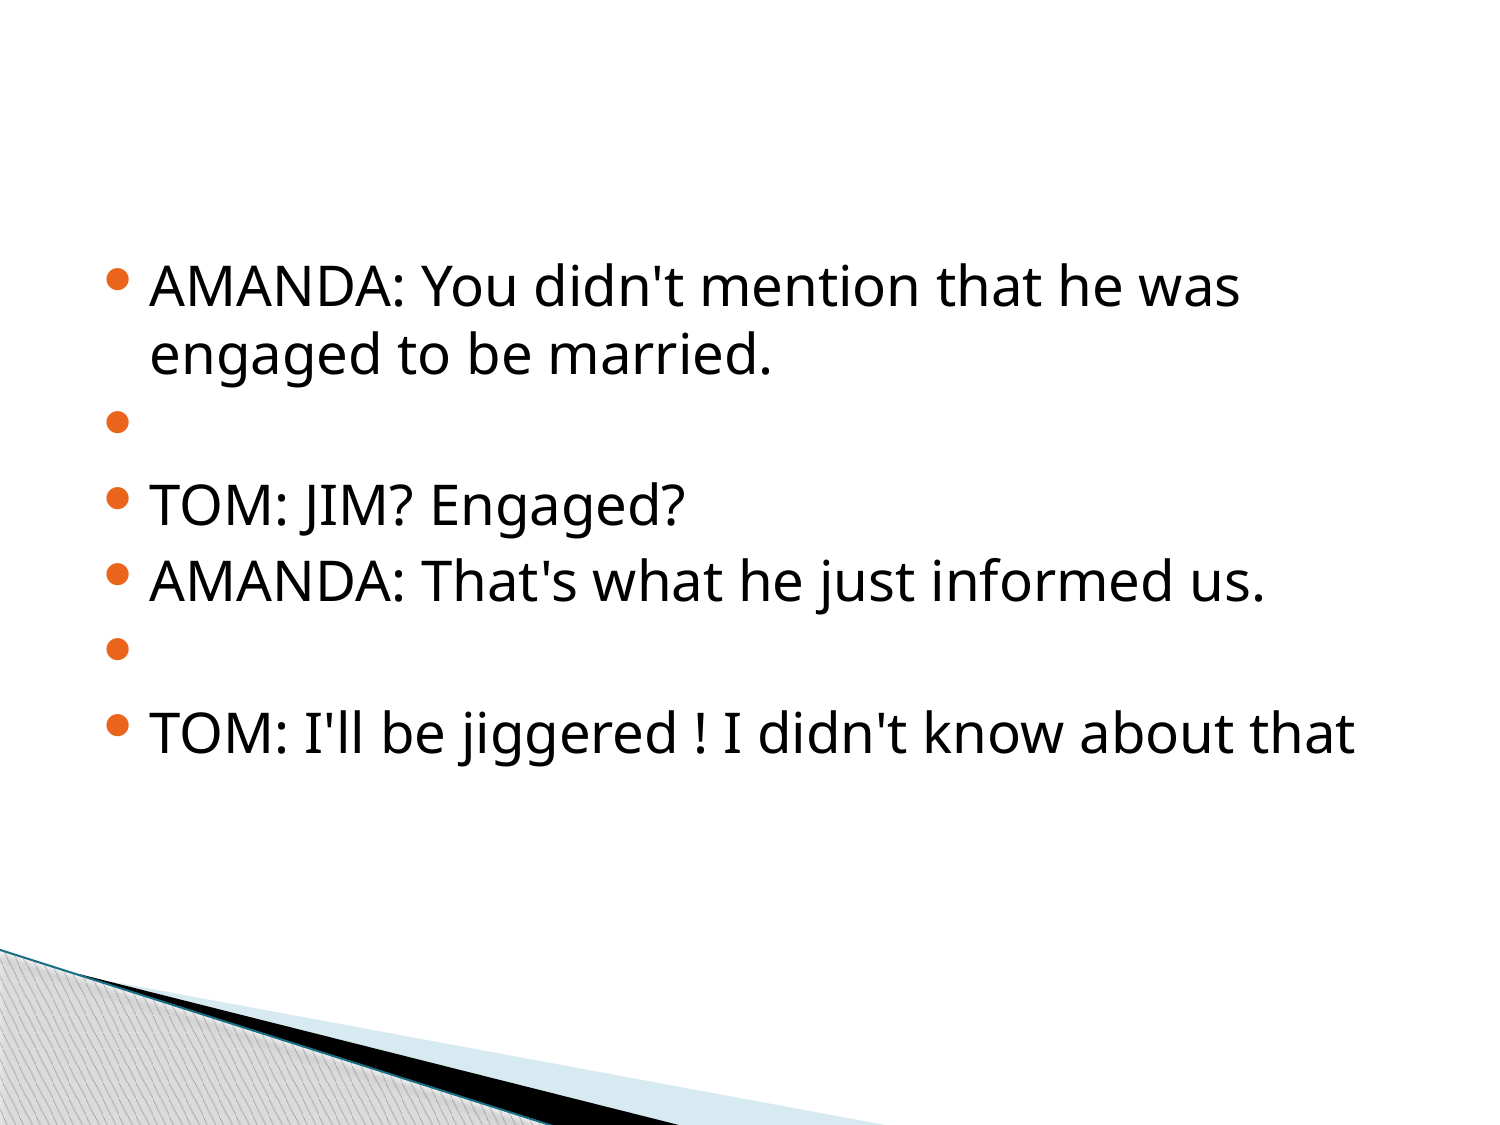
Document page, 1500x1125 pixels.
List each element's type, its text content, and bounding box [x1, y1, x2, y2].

list AMANDA: You didn't mention that he was engaged to be married. TOM: JIM? Engaged? AMANDA: That's what he just informed us. TOM: I'll be jiggered ! I didn't know about that [75, 243, 1425, 986]
